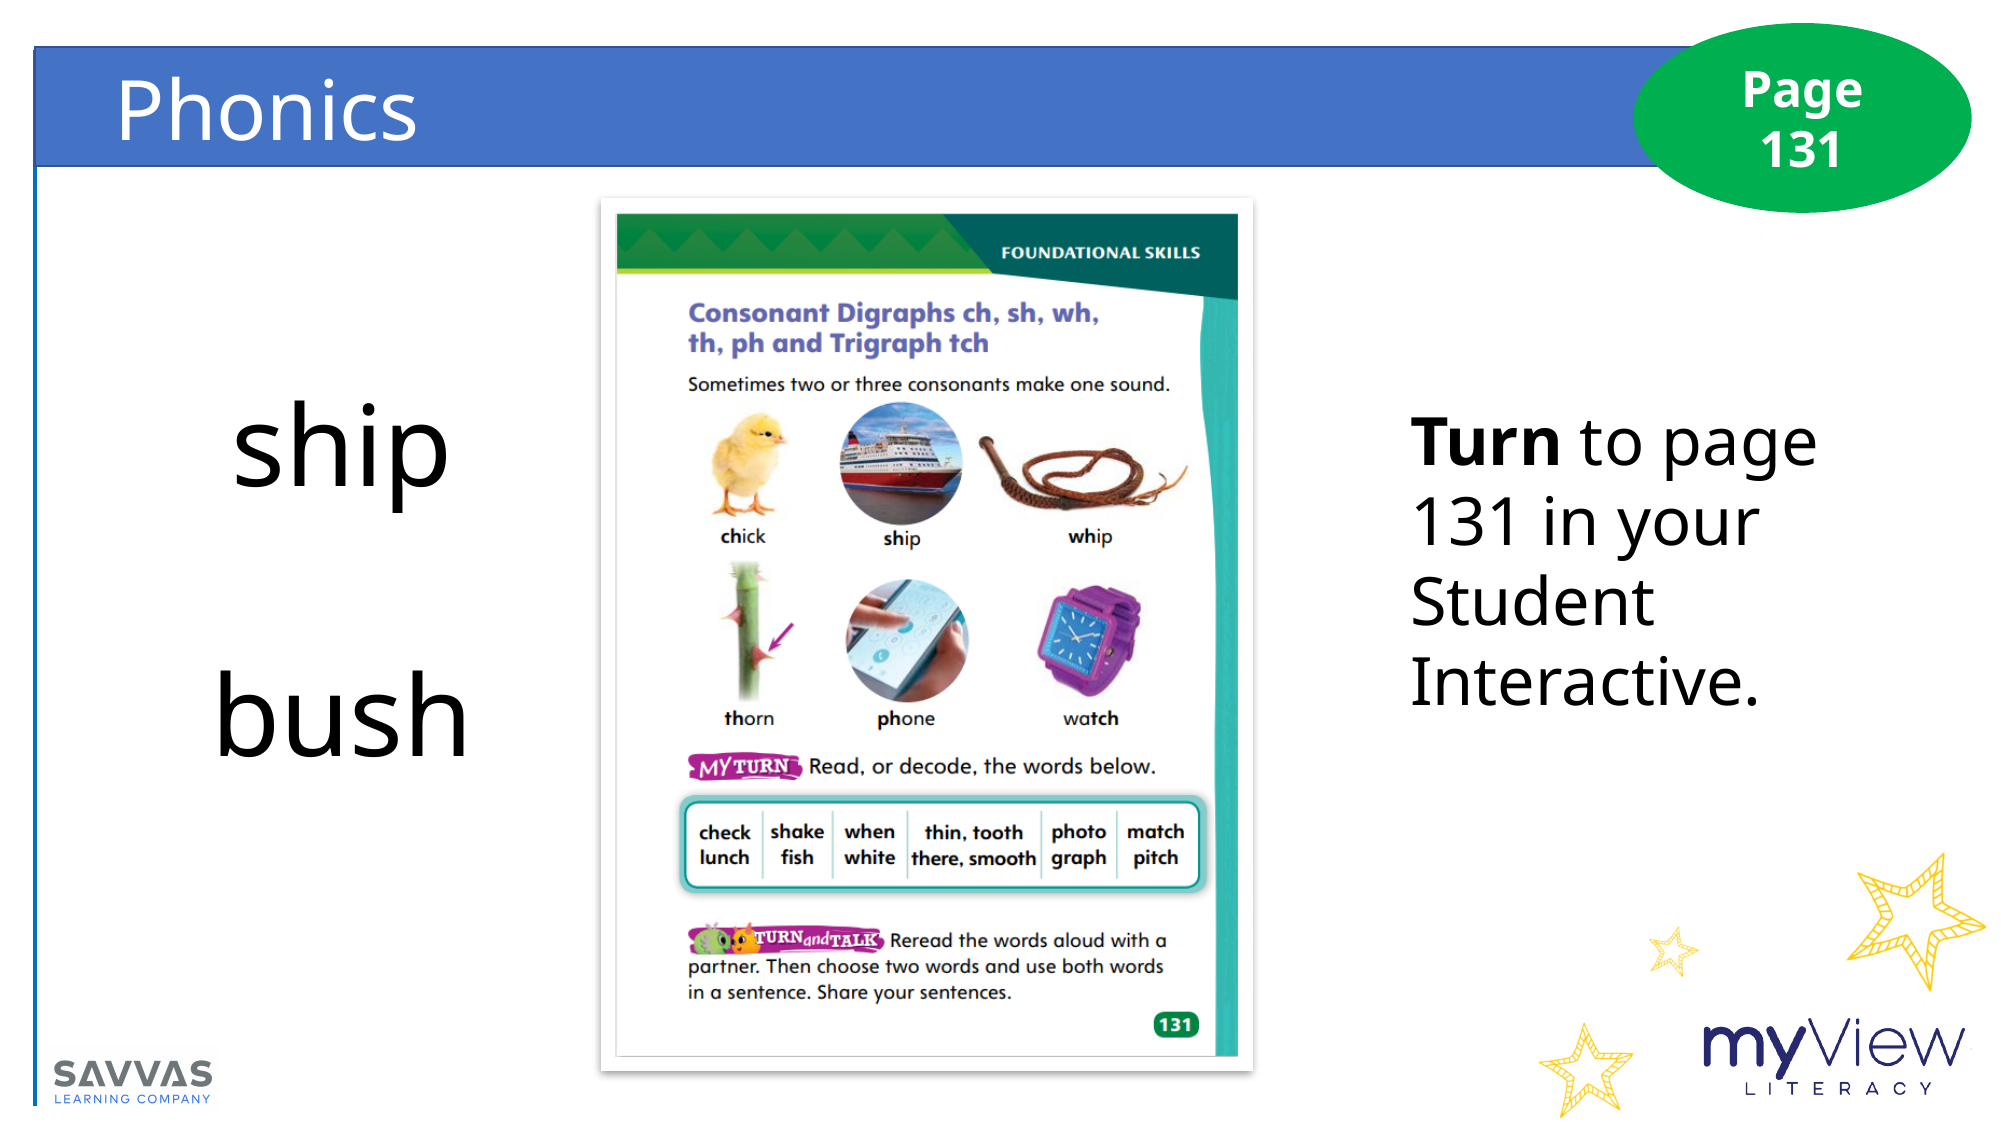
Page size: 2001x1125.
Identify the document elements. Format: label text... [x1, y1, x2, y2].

picture [614, 212, 1239, 1057]
text_box Page 131 [1633, 23, 1972, 213]
text_box Phonics [34, 46, 1690, 167]
text_box Turn to page 131 in your Student Interactive. [1395, 391, 1914, 726]
text_box ship bush [179, 366, 505, 787]
picture [1509, 814, 2000, 1125]
picture [48, 1043, 220, 1113]
